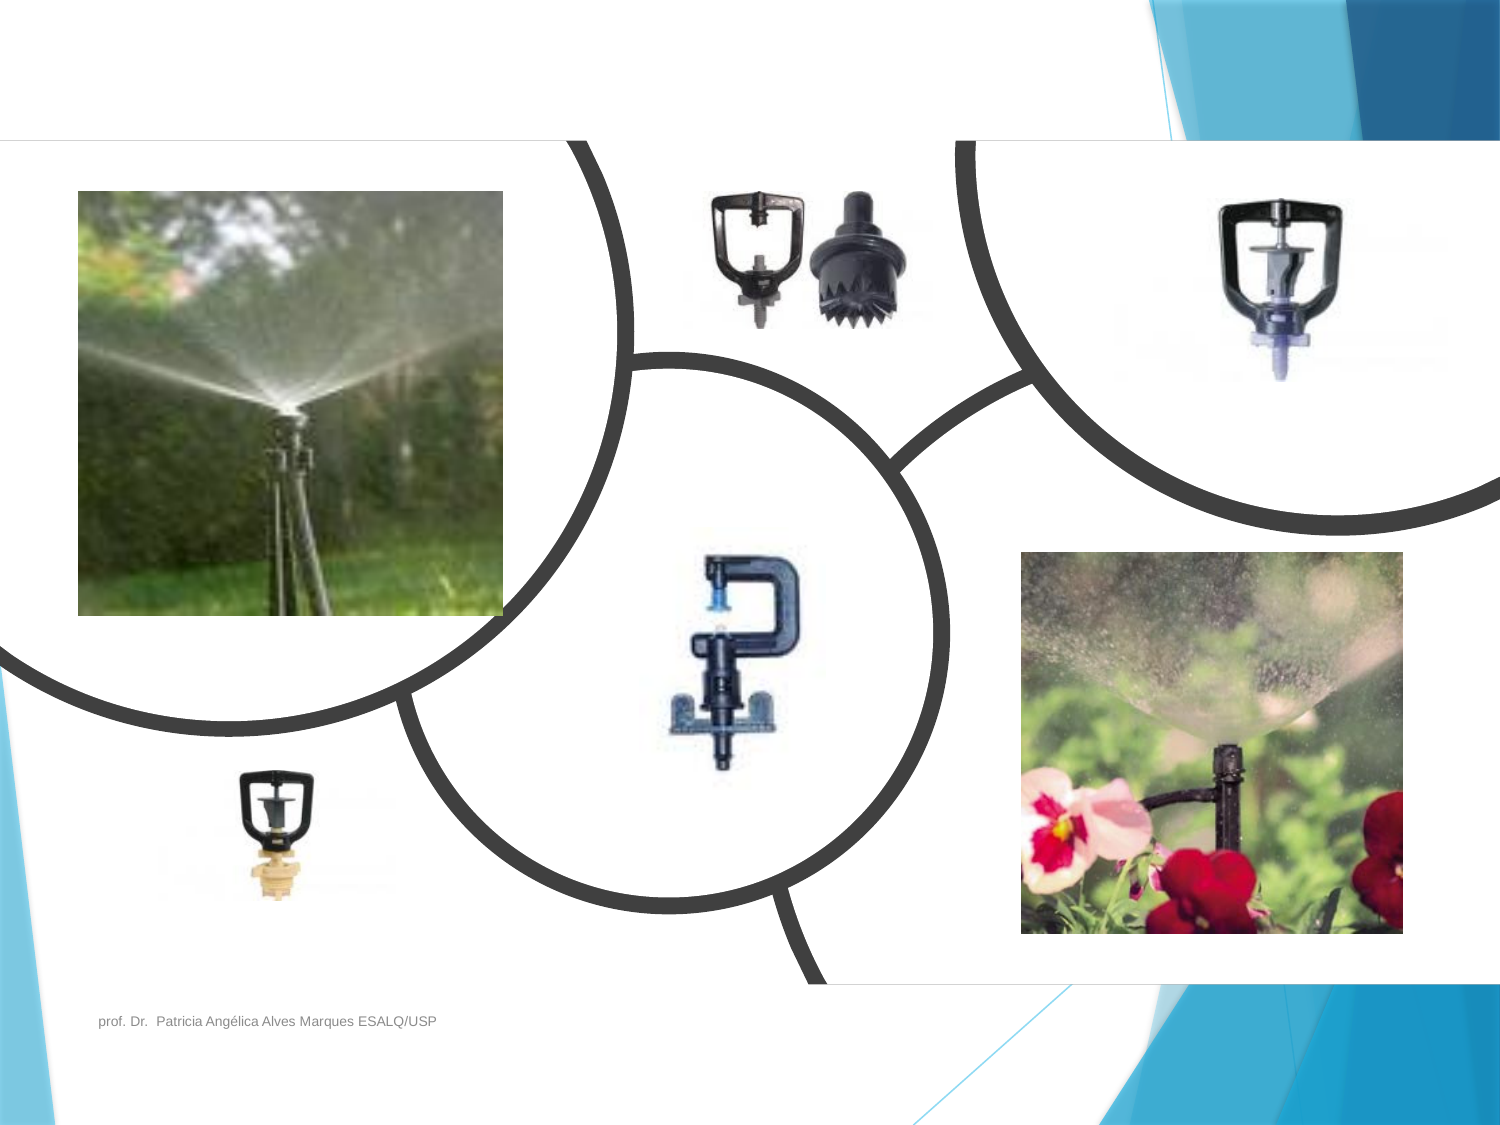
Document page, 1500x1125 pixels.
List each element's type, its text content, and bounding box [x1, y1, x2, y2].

text_box [0, 139, 619, 723]
picture [638, 527, 827, 791]
text_box [787, 383, 1500, 986]
picture [1021, 551, 1404, 934]
text_box [771, 891, 826, 986]
text_box [890, 369, 1029, 469]
text_box [395, 350, 952, 916]
picture [157, 769, 397, 902]
text_box [410, 367, 935, 900]
picture [1114, 198, 1449, 383]
text_box [973, 139, 1500, 517]
footer prof. Dr. Patricia Angélica Alves Marques ESALQ/USP [83, 991, 859, 1051]
picture [682, 190, 934, 329]
text_box [953, 139, 1500, 538]
picture [77, 190, 503, 616]
text_box [0, 139, 636, 739]
